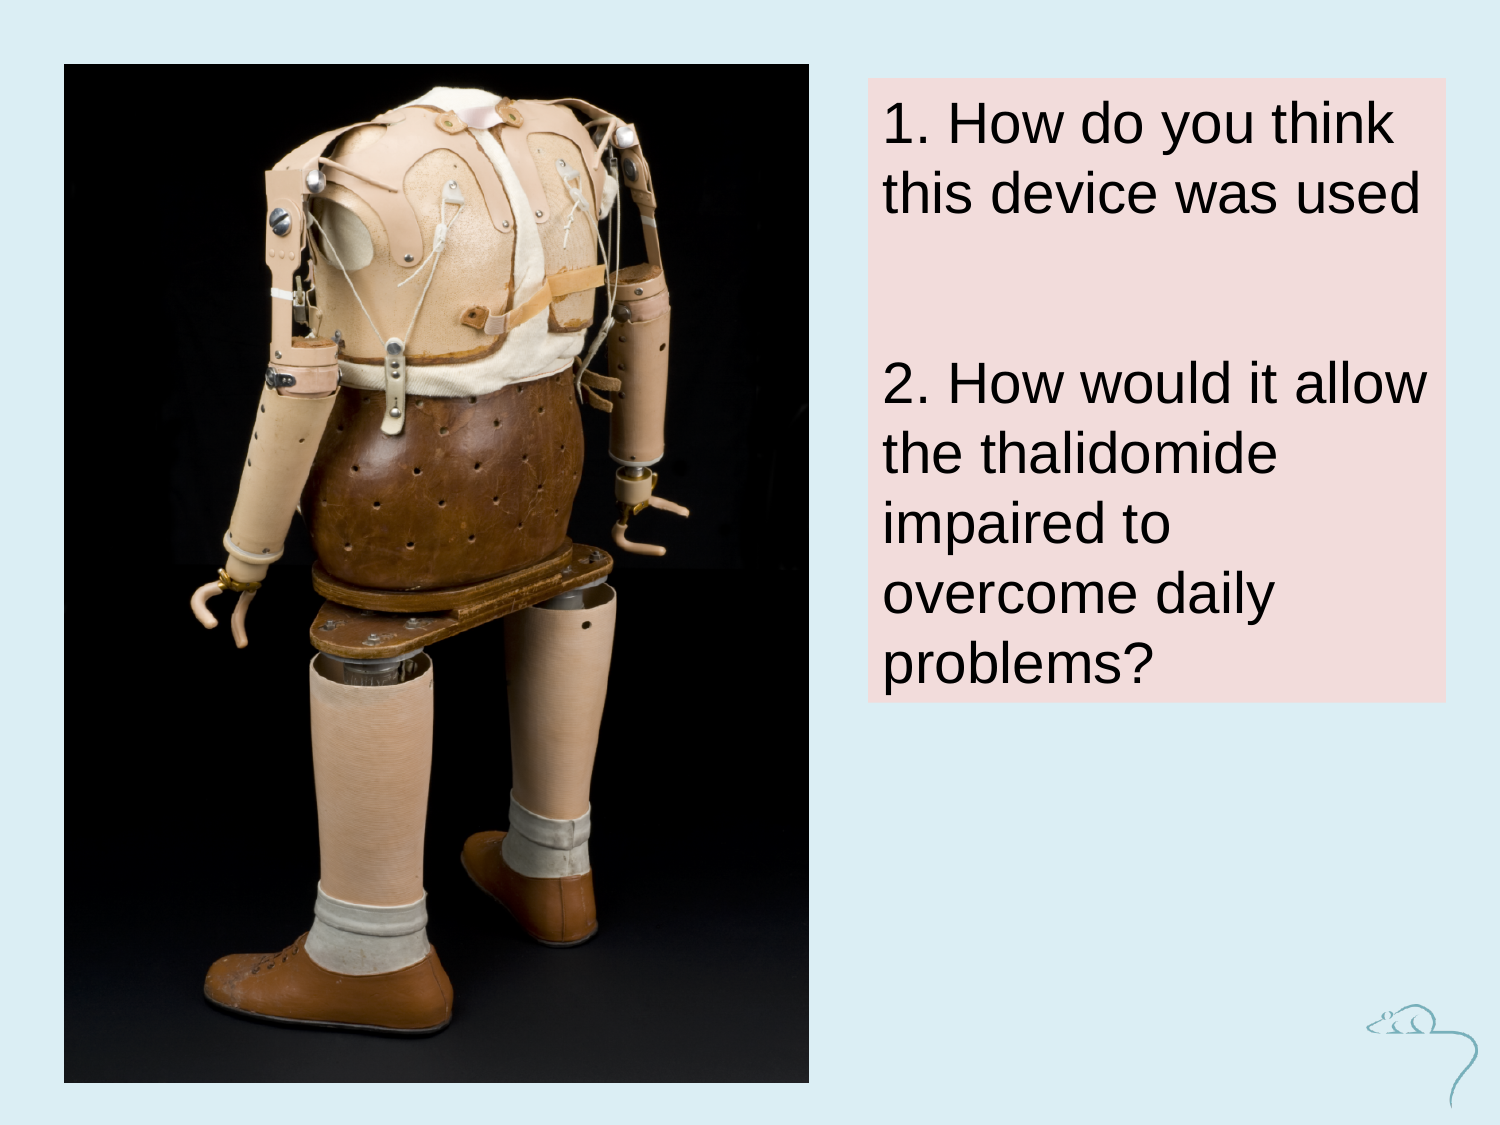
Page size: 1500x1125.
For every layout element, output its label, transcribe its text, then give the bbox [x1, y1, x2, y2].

picture [64, 63, 810, 1083]
picture [1356, 1004, 1478, 1110]
text_box 1. How do you think this device was used 2. How would it allow the thalidomide impaired to overcome daily problems? [868, 78, 1446, 703]
